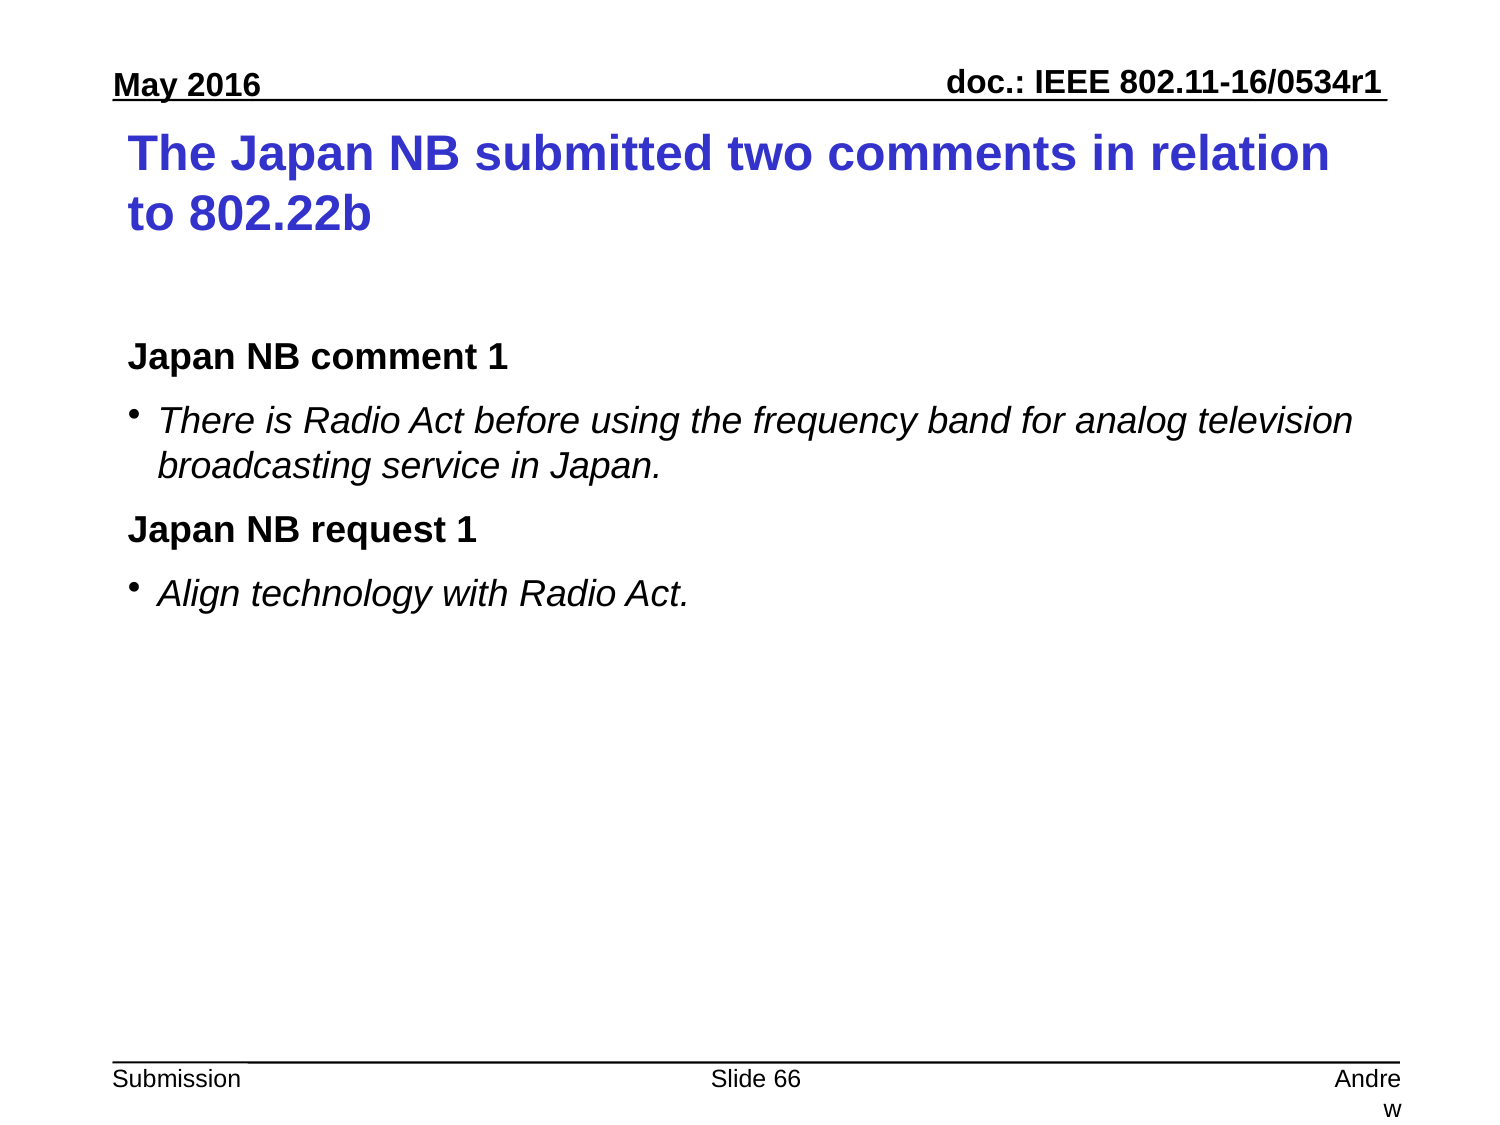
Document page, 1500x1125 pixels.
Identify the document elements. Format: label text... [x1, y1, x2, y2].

slide_number Slide 66 [709, 1061, 803, 1093]
footer Andrew Myles, Cisco [1320, 1061, 1402, 1093]
title The Japan NB submitted two comments in relation to 802.22b [112, 112, 1388, 288]
list Japan NB comment 1 There is Radio Act before using the frequency band for analog television broadcasting service in Japan. Japan NB request 1 Align technology with Radio Act. [112, 324, 1388, 1000]
